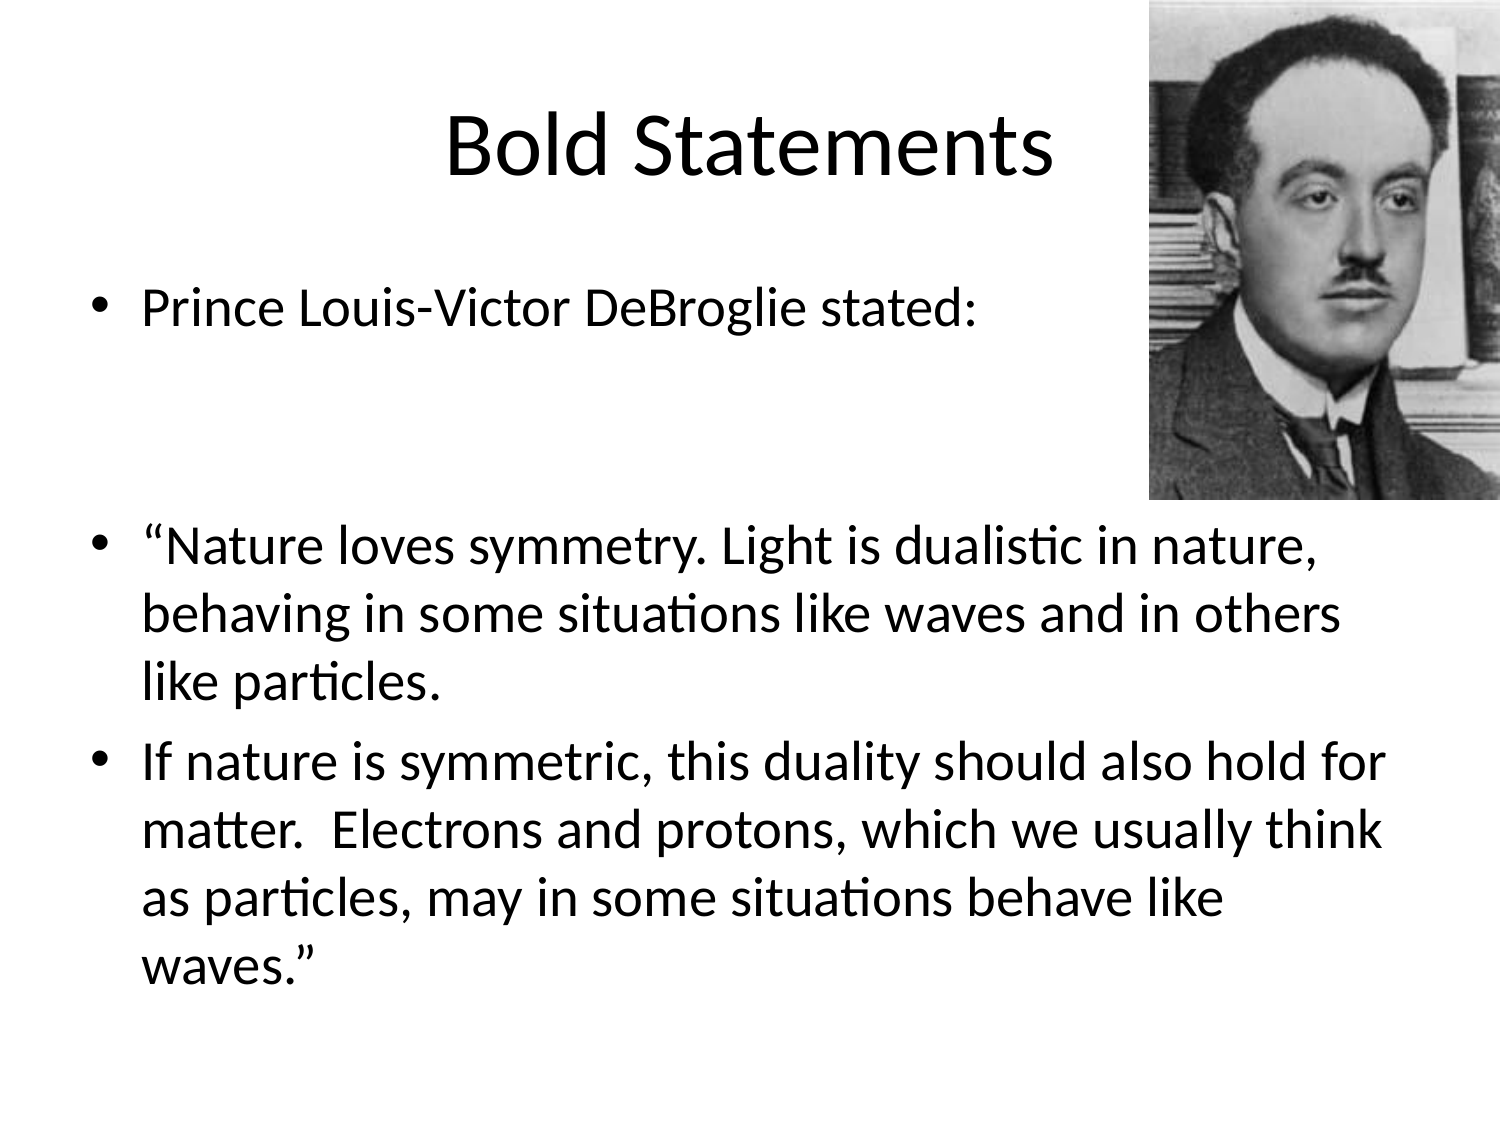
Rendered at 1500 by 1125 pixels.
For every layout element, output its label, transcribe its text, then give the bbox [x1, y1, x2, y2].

title Bold Statements [75, 45, 1144, 233]
picture [1149, 0, 1500, 501]
list Prince Louis-Victor DeBroglie stated: “Nature loves symmetry. Light is dualistic in nature, behaving in some situations like waves and in others like particles. If nature is symmetric, this duality should also hold for matter. Electrons and protons, which we usually think as particles, may in some situations behave like waves.” [75, 262, 1425, 1005]
